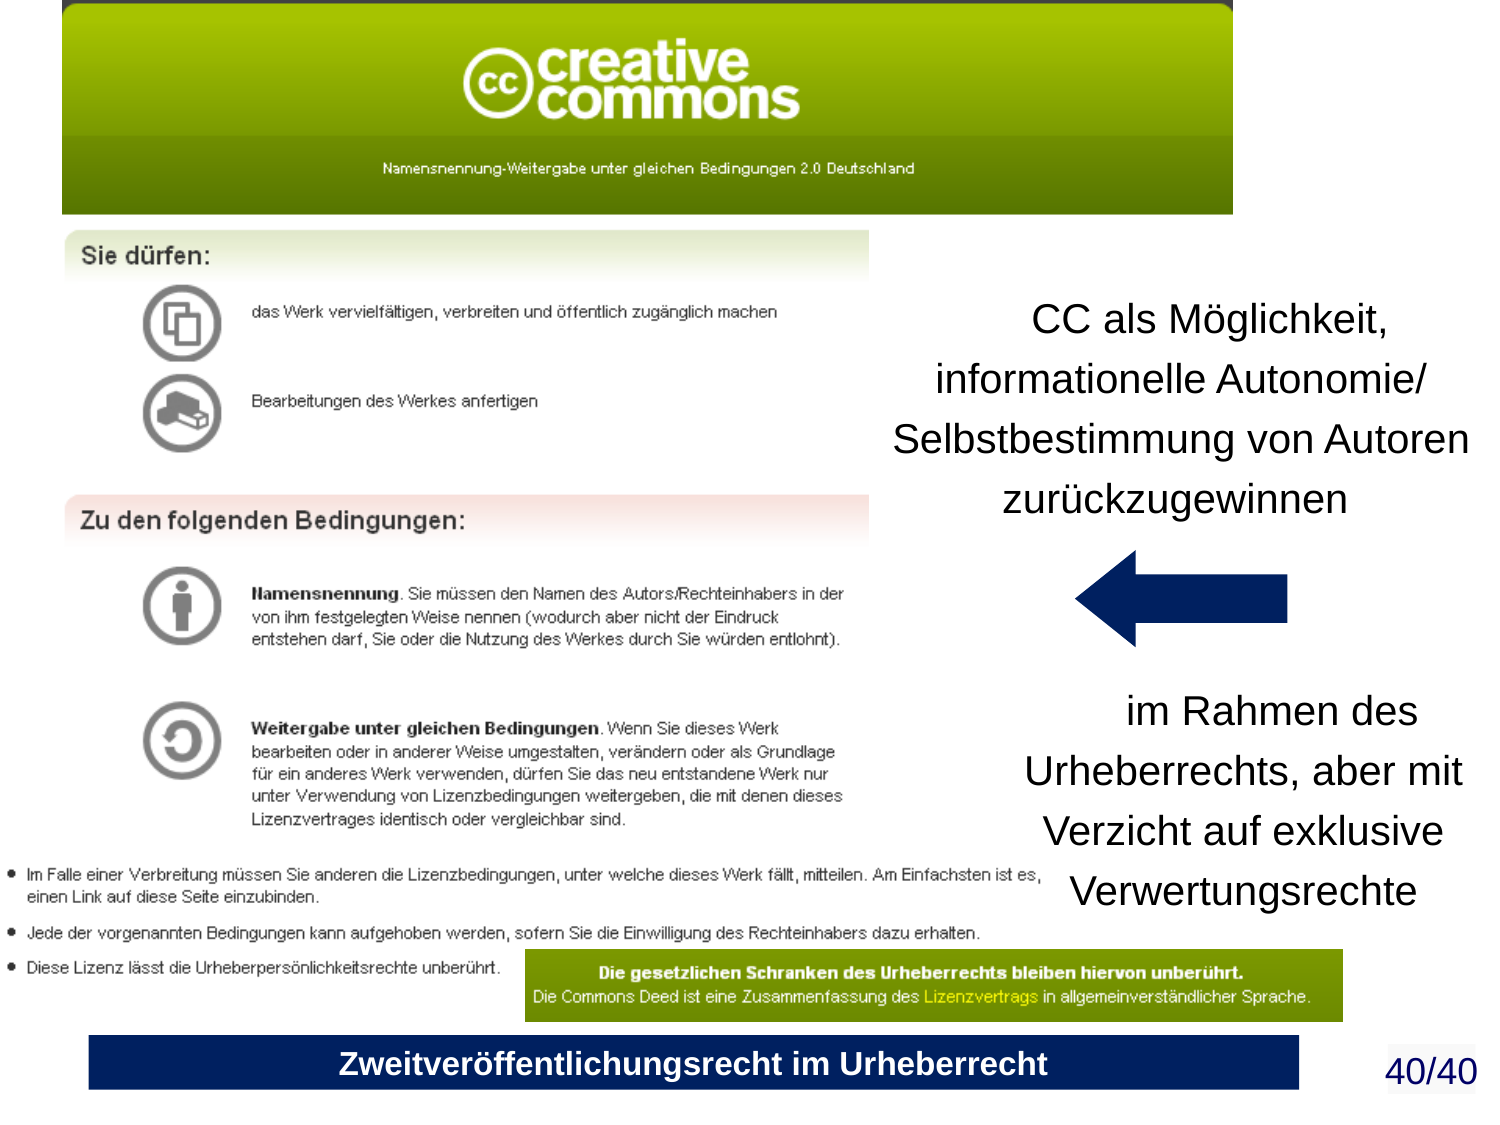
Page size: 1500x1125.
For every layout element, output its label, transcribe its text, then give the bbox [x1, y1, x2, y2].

text_box im Rahmen des Urheberrechts, aber mit Verzicht auf exklusive Verwertungsrechte [987, 673, 1500, 914]
picture [0, 862, 1343, 1023]
text_box [1074, 549, 1288, 648]
picture [62, 224, 869, 838]
text_box CC als Möglichkeit, informationelle Autonomie/ Selbstbestimmung von Autoren zurückzugewinnen [887, 281, 1475, 522]
picture [62, 0, 1233, 218]
